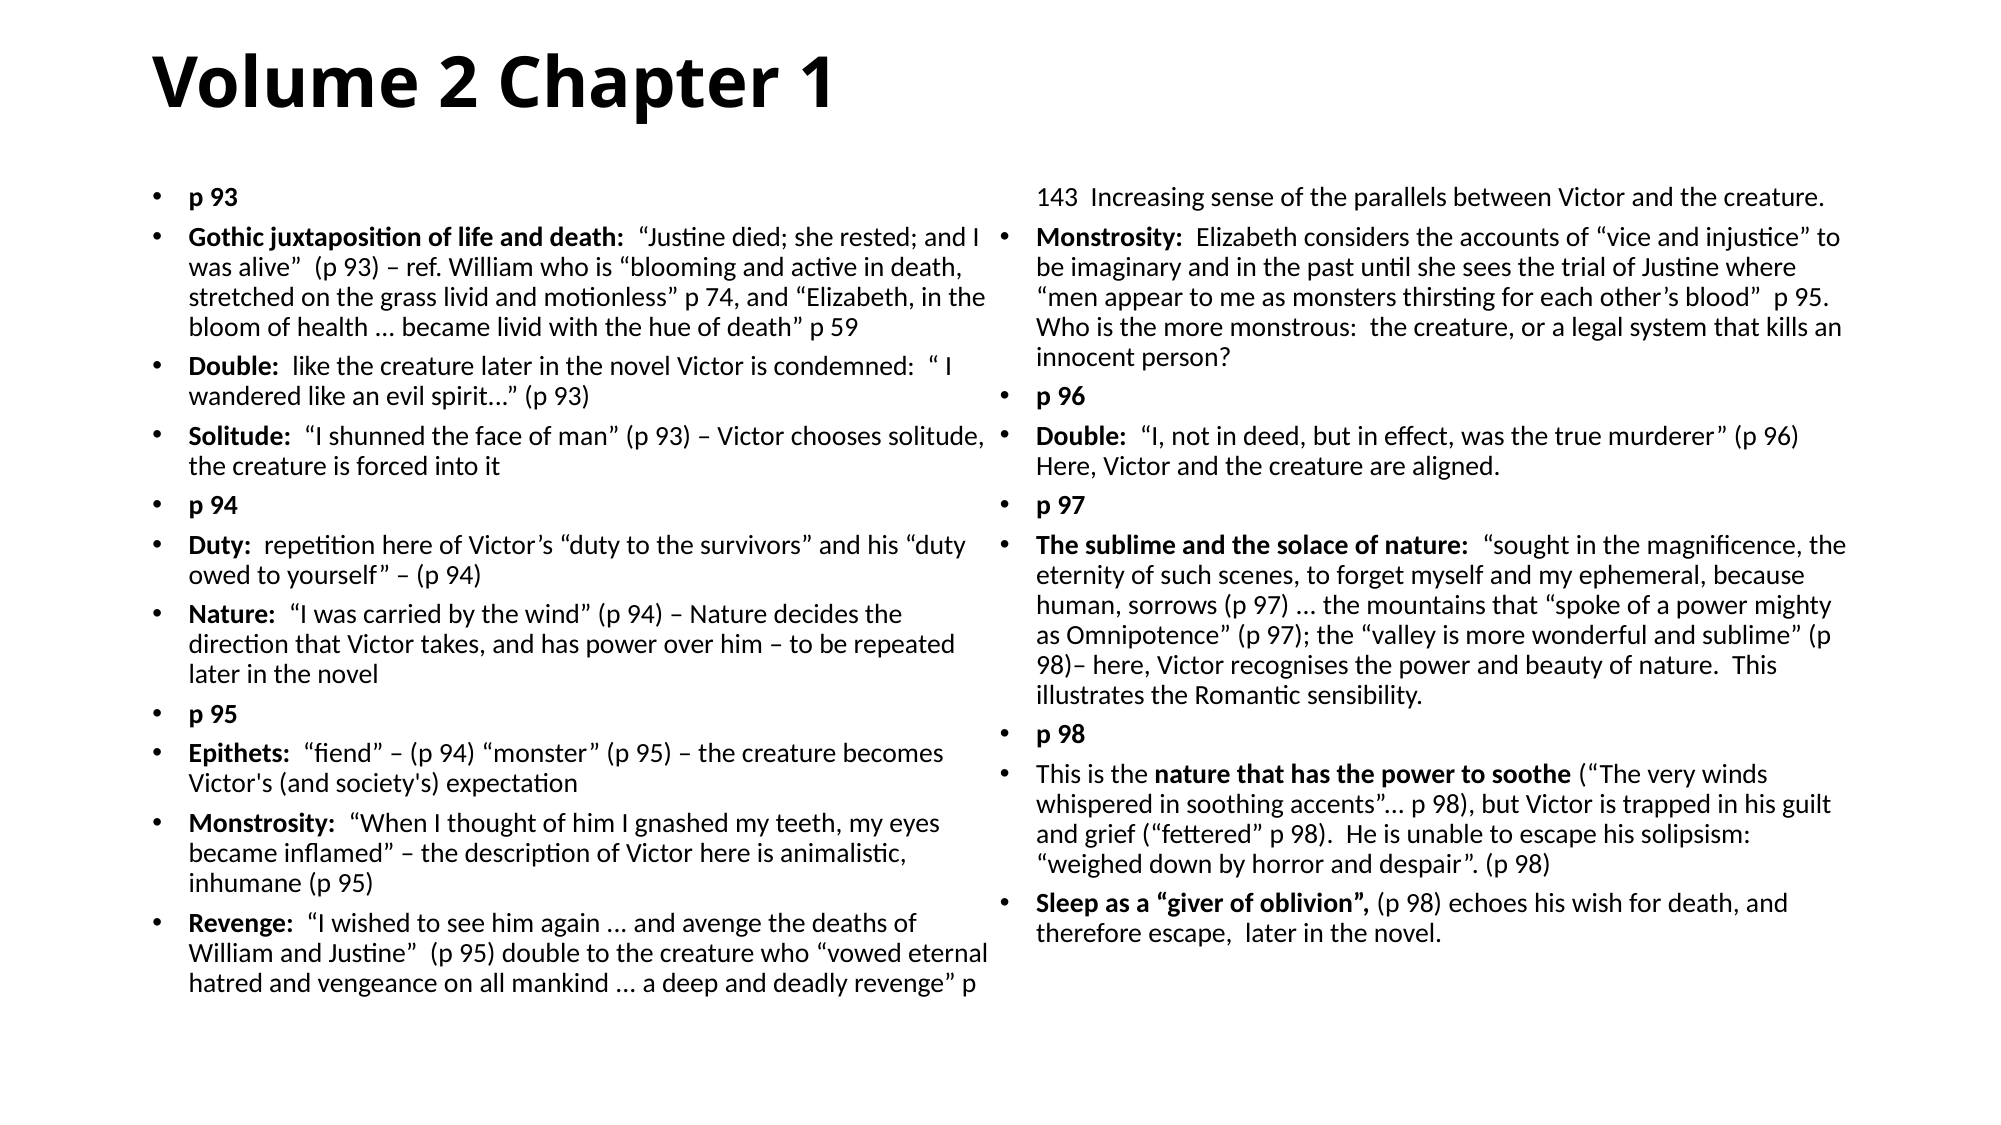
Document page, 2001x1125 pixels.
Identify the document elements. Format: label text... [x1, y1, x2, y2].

list p 93 Gothic juxtaposition of life and death: “Justine died; she rested; and I was alive” (p 93) – ref. William who is “blooming and active in death, stretched on the grass livid and motionless” p 74, and “Elizabeth, in the bloom of health ... became livid with the hue of death” p 59 Double: like the creature later in the novel Victor is condemned: “ I wandered like an evil spirit...” (p 93) Solitude: “I shunned the face of man” (p 93) – Victor chooses solitude, the creature is forced into it p 94 Duty: repetition here of Victor’s “duty to the survivors” and his “duty owed to yourself” – (p 94) Nature: “I was carried by the wind” (p 94) – Nature decides the direction that Victor takes, and has power over him – to be repeated later in the novel p 95 Epithets: “fiend” – (p 94) “monster” (p 95) – the creature becomes Victor's (and society's) expectation Monstrosity: “When I thought of him I gnashed my teeth, my eyes became inflamed” – the description of Victor here is animalistic, inhumane (p 95) Revenge: “I wished to see him again ... and avenge the deaths of William and Justine” (p 95) double to the creature who “vowed eternal hatred and vengeance on all mankind ... a deep and deadly revenge” p 143 Increasing sense of the parallels between Victor and the creature. Monstrosity: Elizabeth considers the accounts of “vice and injustice” to be imaginary and in the past until she sees the trial of Justine where “men appear to me as monsters thirsting for each other’s blood” p 95. Who is the more monstrous: the creature, or a legal system that kills an innocent person? p 96 Double: “I, not in deed, but in effect, was the true murderer” (p 96) Here, Victor and the creature are aligned. p 97 The sublime and the solace of nature: “sought in the magnificence, the eternity of such scenes, to forget myself and my ephemeral, because human, sorrows (p 97) ... the mountains that “spoke of a power mighty as Omnipotence” (p 97); the “valley is more wonderful and sublime” (p 98)– here, Victor recognises the power and beauty of nature. This illustrates the Romantic sensibility. p 98 This is the nature that has the power to soothe (“The very winds whispered in soothing accents”... p 98), but Victor is trapped in his guilt and grief (“fettered” p 98). He is unable to escape his solipsism: “weighed down by horror and despair”. (p 98) Sleep as a “giver of oblivion”, (p 98) echoes his wish for death, and therefore escape, later in the novel. [137, 174, 1863, 1014]
title Volume 2 Chapter 1 [137, 38, 1863, 174]
